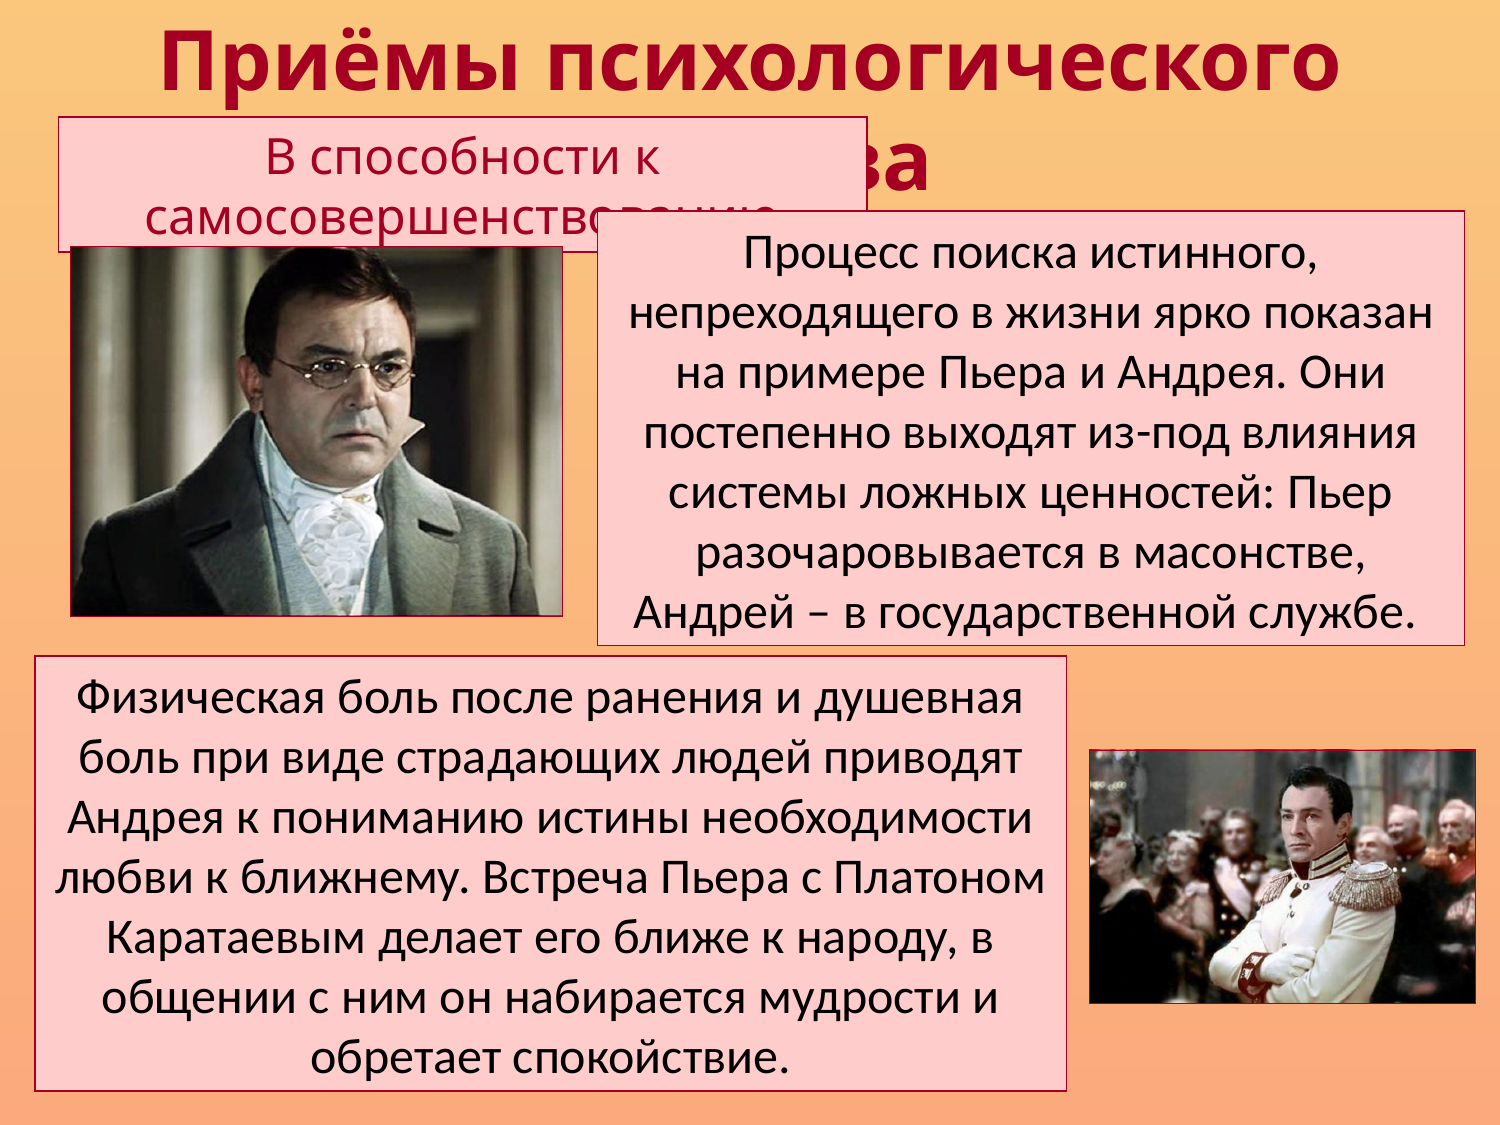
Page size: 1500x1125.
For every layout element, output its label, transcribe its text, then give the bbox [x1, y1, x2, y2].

picture [70, 245, 563, 617]
text_box Процесс поиска истинного, непреходящего в жизни ярко показан на примере Пьера и Андрея. Они постепенно выходят из-под влияния системы ложных ценностей: Пьер разочаровывается в масонстве, Андрей – в государственной службе. [597, 210, 1465, 646]
text_box В способности к самосовершенствованию [58, 117, 868, 252]
text_box Приёмы психологического анализа [0, 0, 1500, 215]
text_box Физическая боль после ранения и душевная боль при виде страдающих людей приводят Андрея к пониманию истины необходимости любви к ближнему. Встреча Пьера с Платоном Каратаевым делает его ближе к народу, в общении с ним он набирается мудрости и обретает спокойствие. [35, 656, 1067, 1091]
picture [1089, 749, 1476, 1005]
